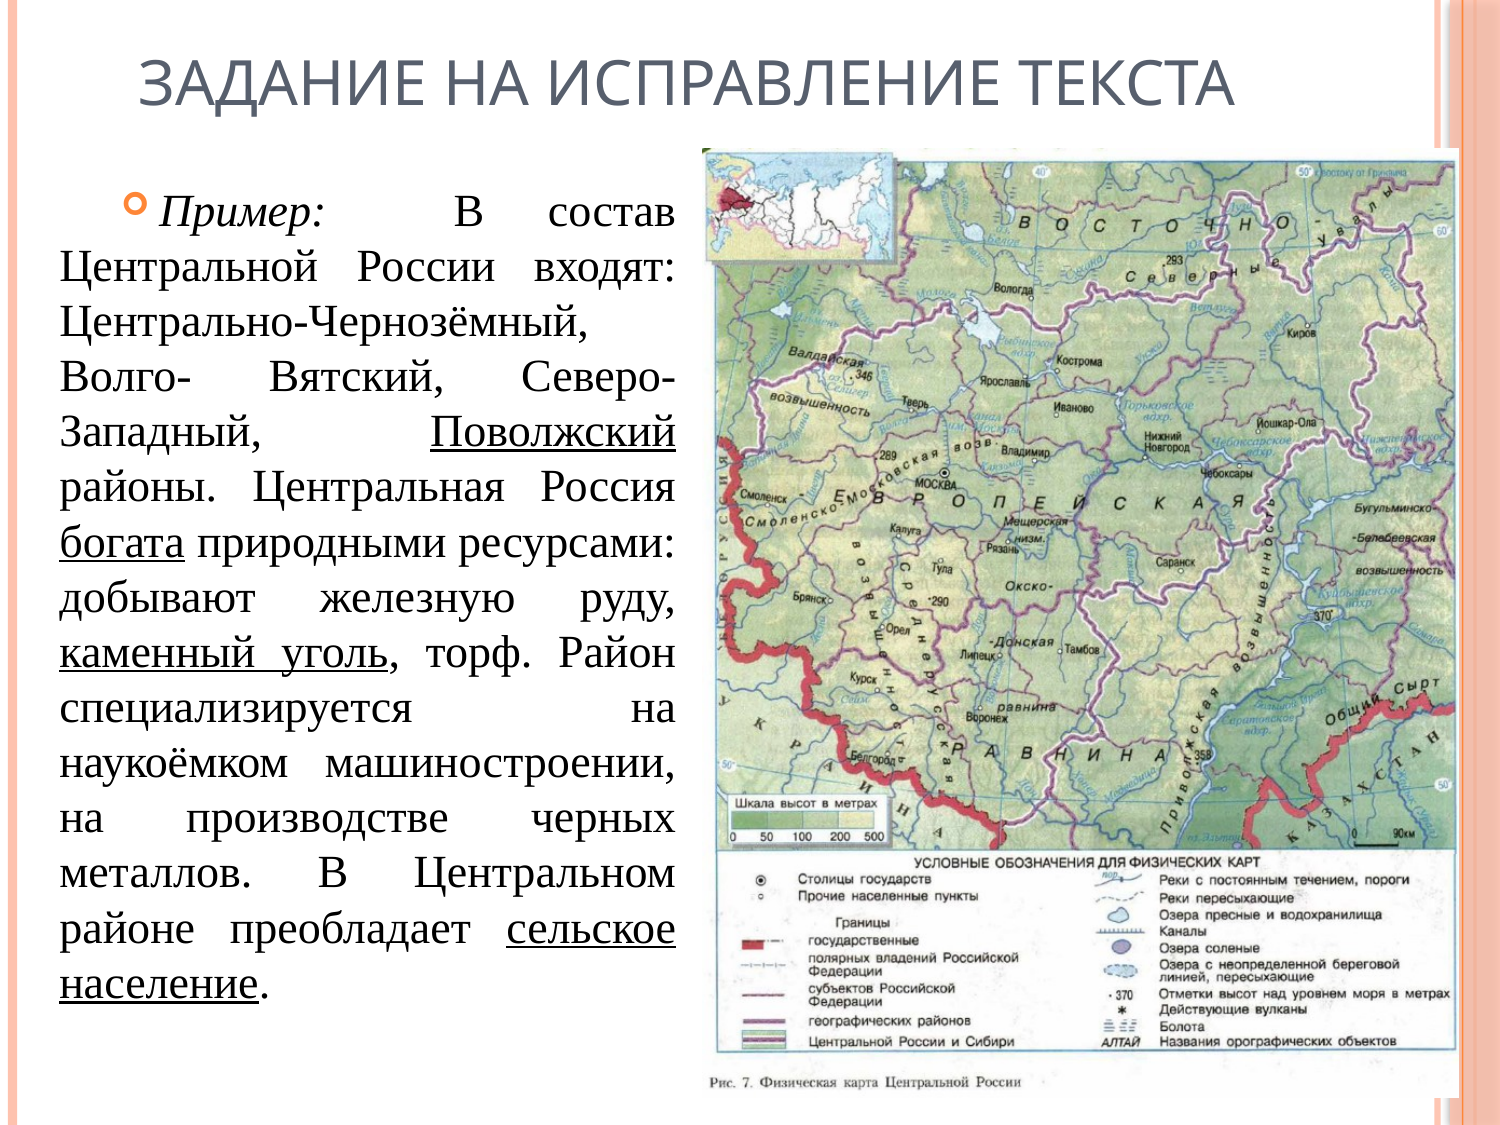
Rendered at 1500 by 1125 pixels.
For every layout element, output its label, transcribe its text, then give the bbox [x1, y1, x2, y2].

picture [702, 148, 1460, 1098]
title Задание на исправление текста [75, 0, 1300, 126]
list Пример: В состав Центральной России входят: Центрально-Чернозёмный, Волго- Вятский, Северо-Западный, Поволжский районы. Центральная Россия богата природными ресурсами: добывают железную руду, каменный уголь, торф. Район специализируется на наукоёмком машиностроении, на производстве черных металлов. В Центральном районе преобладает сельское население. [0, 172, 691, 1062]
